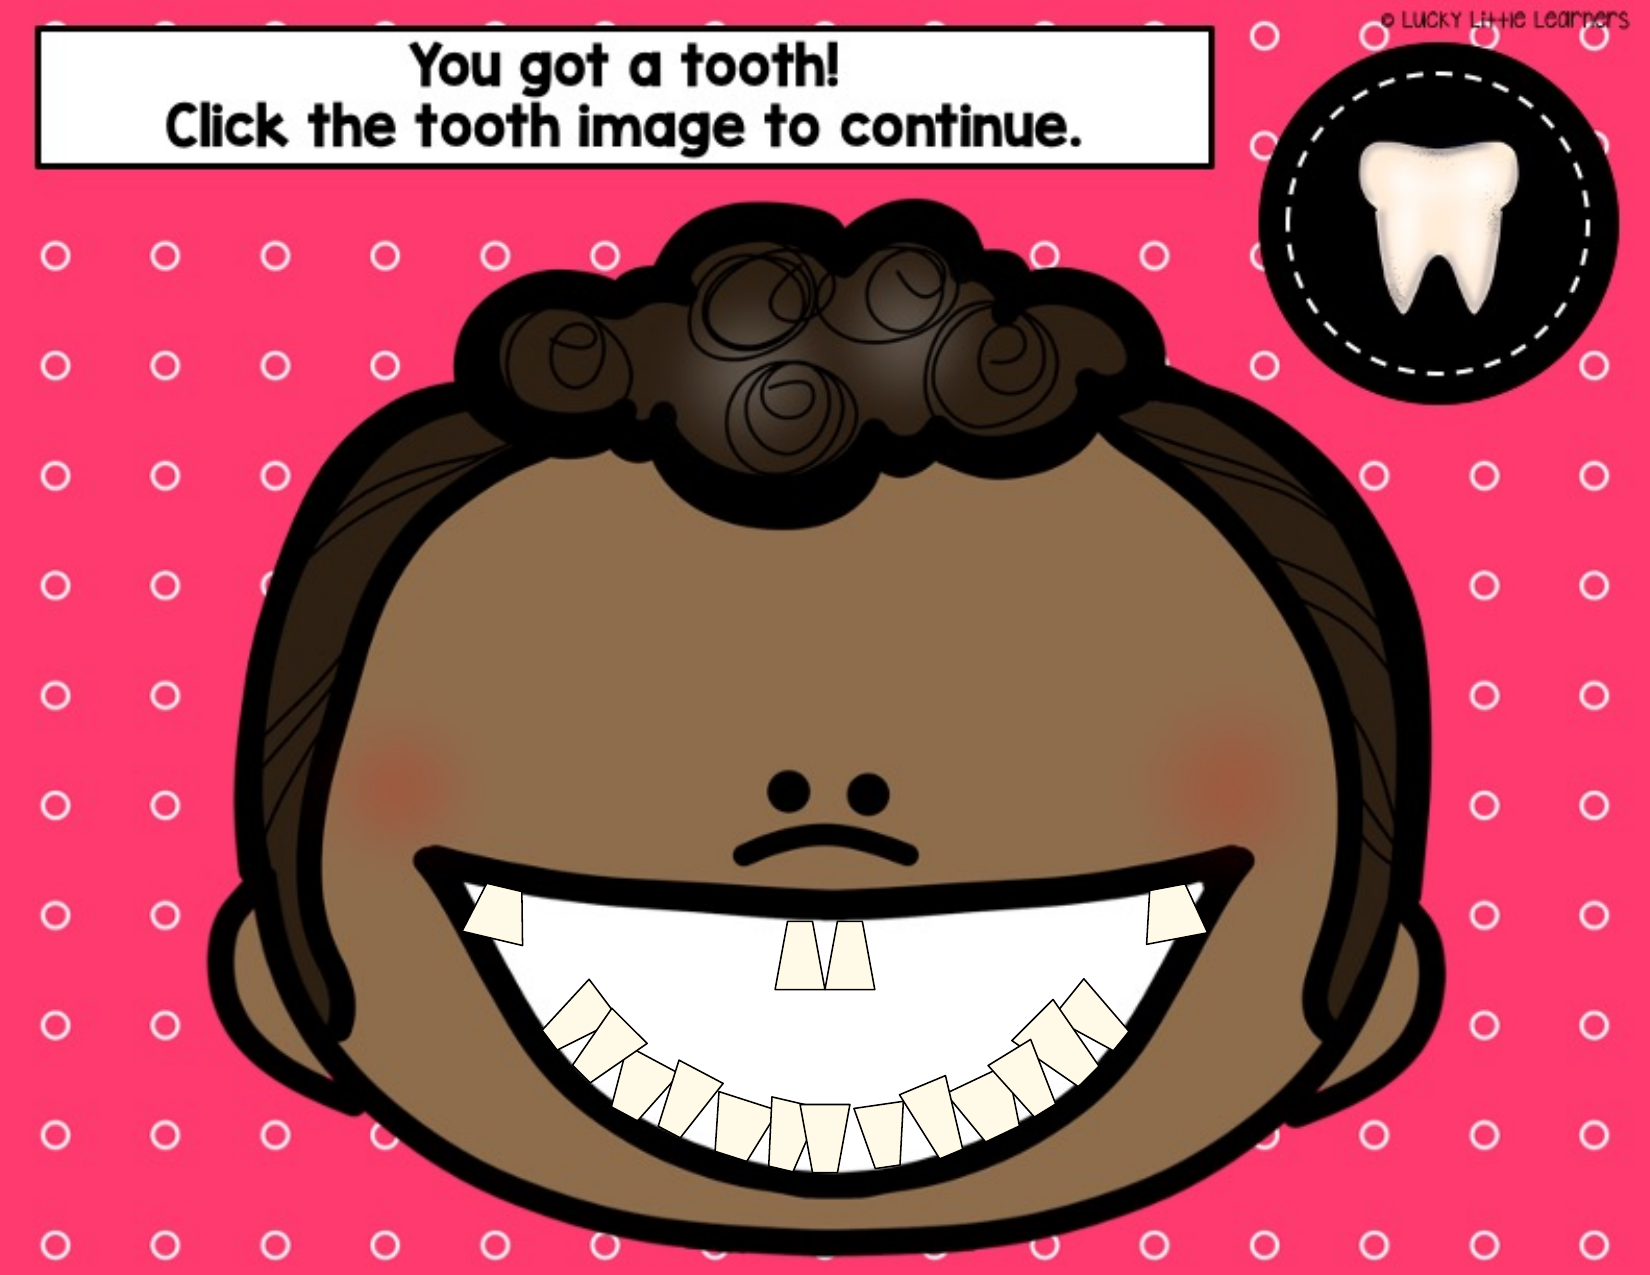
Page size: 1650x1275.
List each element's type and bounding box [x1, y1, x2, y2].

text_box [800, 1104, 850, 1173]
text_box [572, 1008, 648, 1083]
text_box [775, 921, 825, 990]
text_box [1011, 999, 1100, 1087]
text_box [899, 1075, 963, 1159]
text_box [462, 883, 523, 946]
text_box [950, 1071, 1020, 1143]
text_box [1060, 978, 1130, 1051]
text_box [1222, 32, 1650, 417]
text_box [853, 1101, 904, 1169]
text_box [611, 1051, 675, 1121]
text_box [988, 1039, 1056, 1118]
text_box [0, 0, 1650, 1275]
text_box [768, 1096, 806, 1172]
text_box [825, 921, 875, 990]
text_box [1146, 883, 1208, 945]
text_box [542, 979, 611, 1051]
text_box [715, 1091, 771, 1162]
text_box [658, 1060, 724, 1138]
